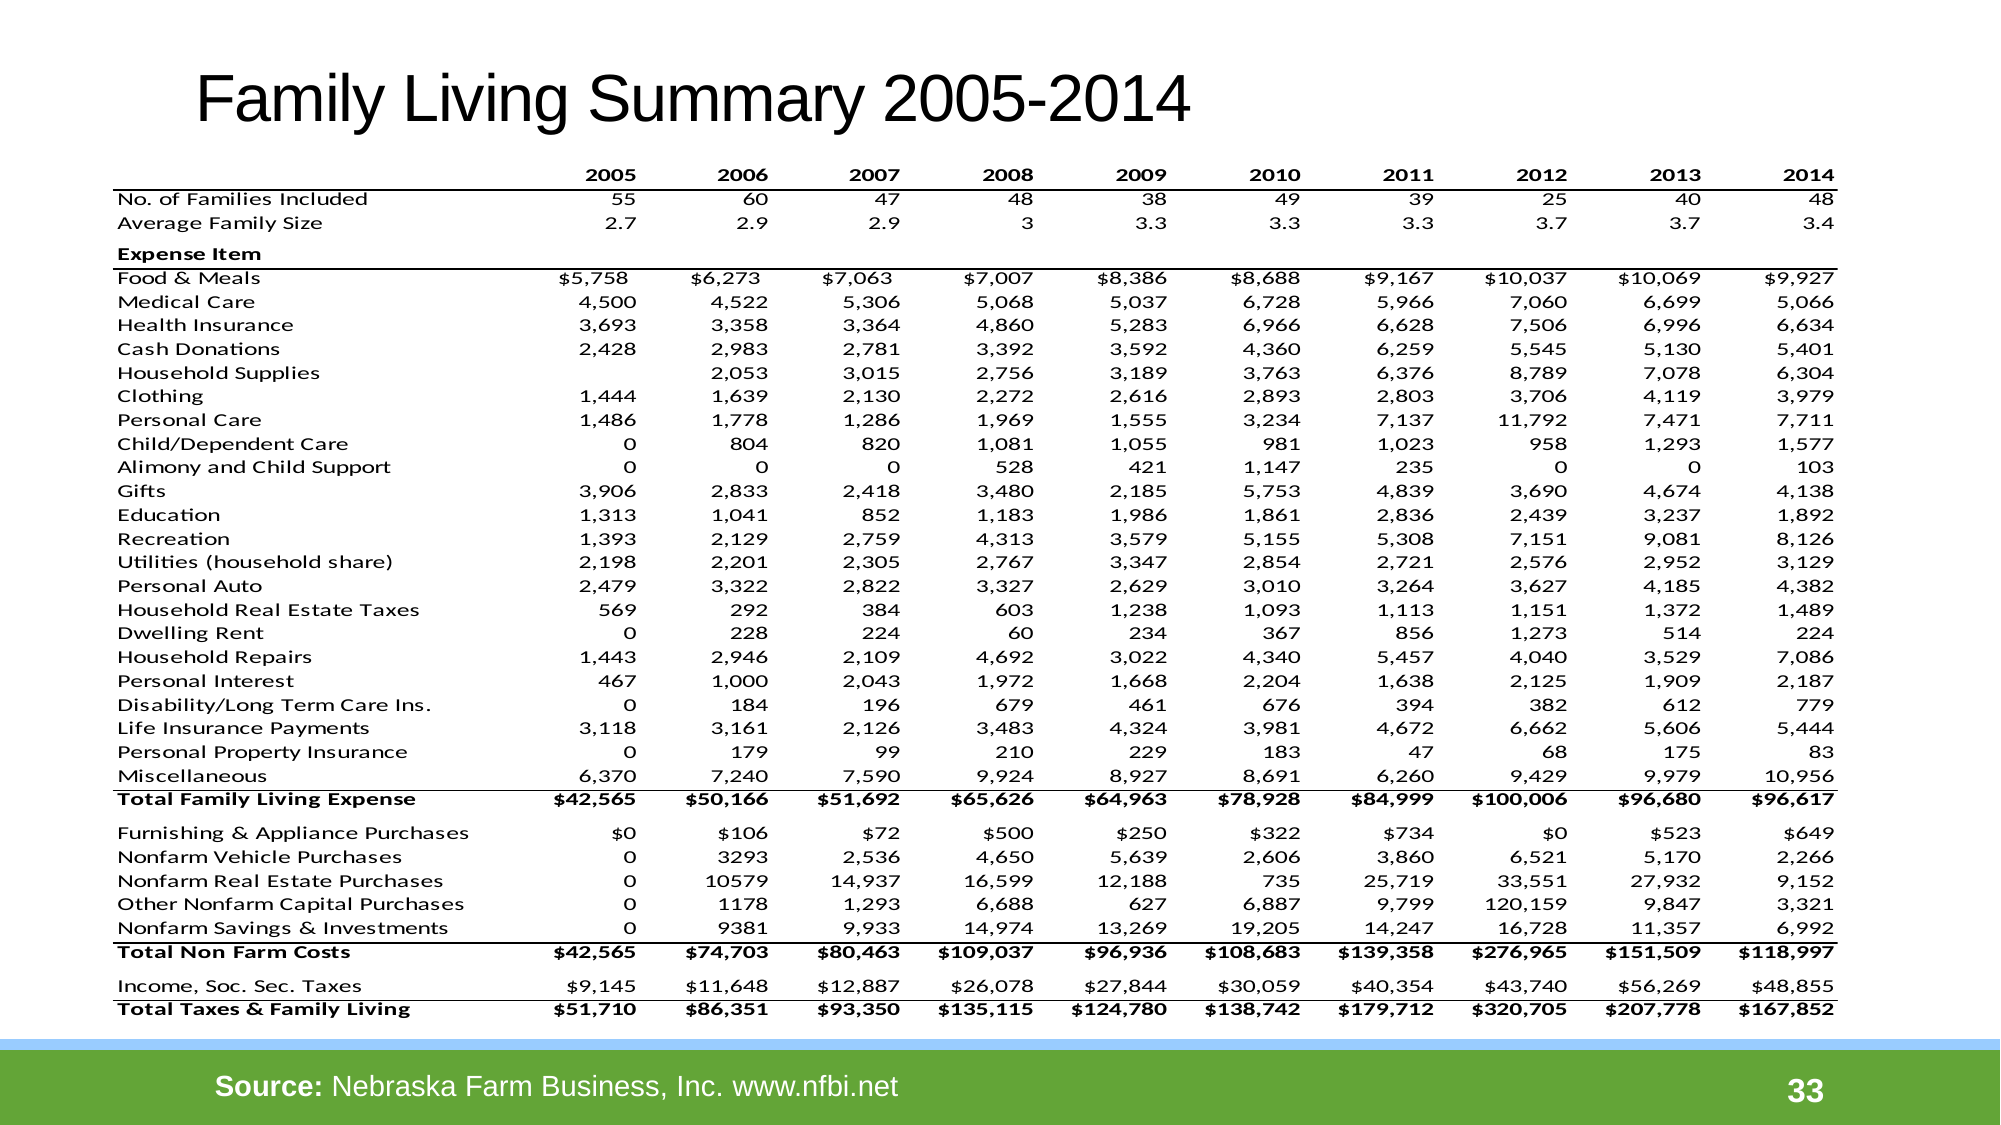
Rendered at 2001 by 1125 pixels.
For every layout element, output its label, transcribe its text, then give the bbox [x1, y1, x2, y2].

slide_number 33 [1624, 1059, 1840, 1120]
text_box Source: Nebraska Farm Business, Inc. www.nfbi.net [199, 1059, 1400, 1110]
picture [111, 149, 1840, 1026]
title Family Living Summary 2005-2014 [180, 47, 1830, 147]
